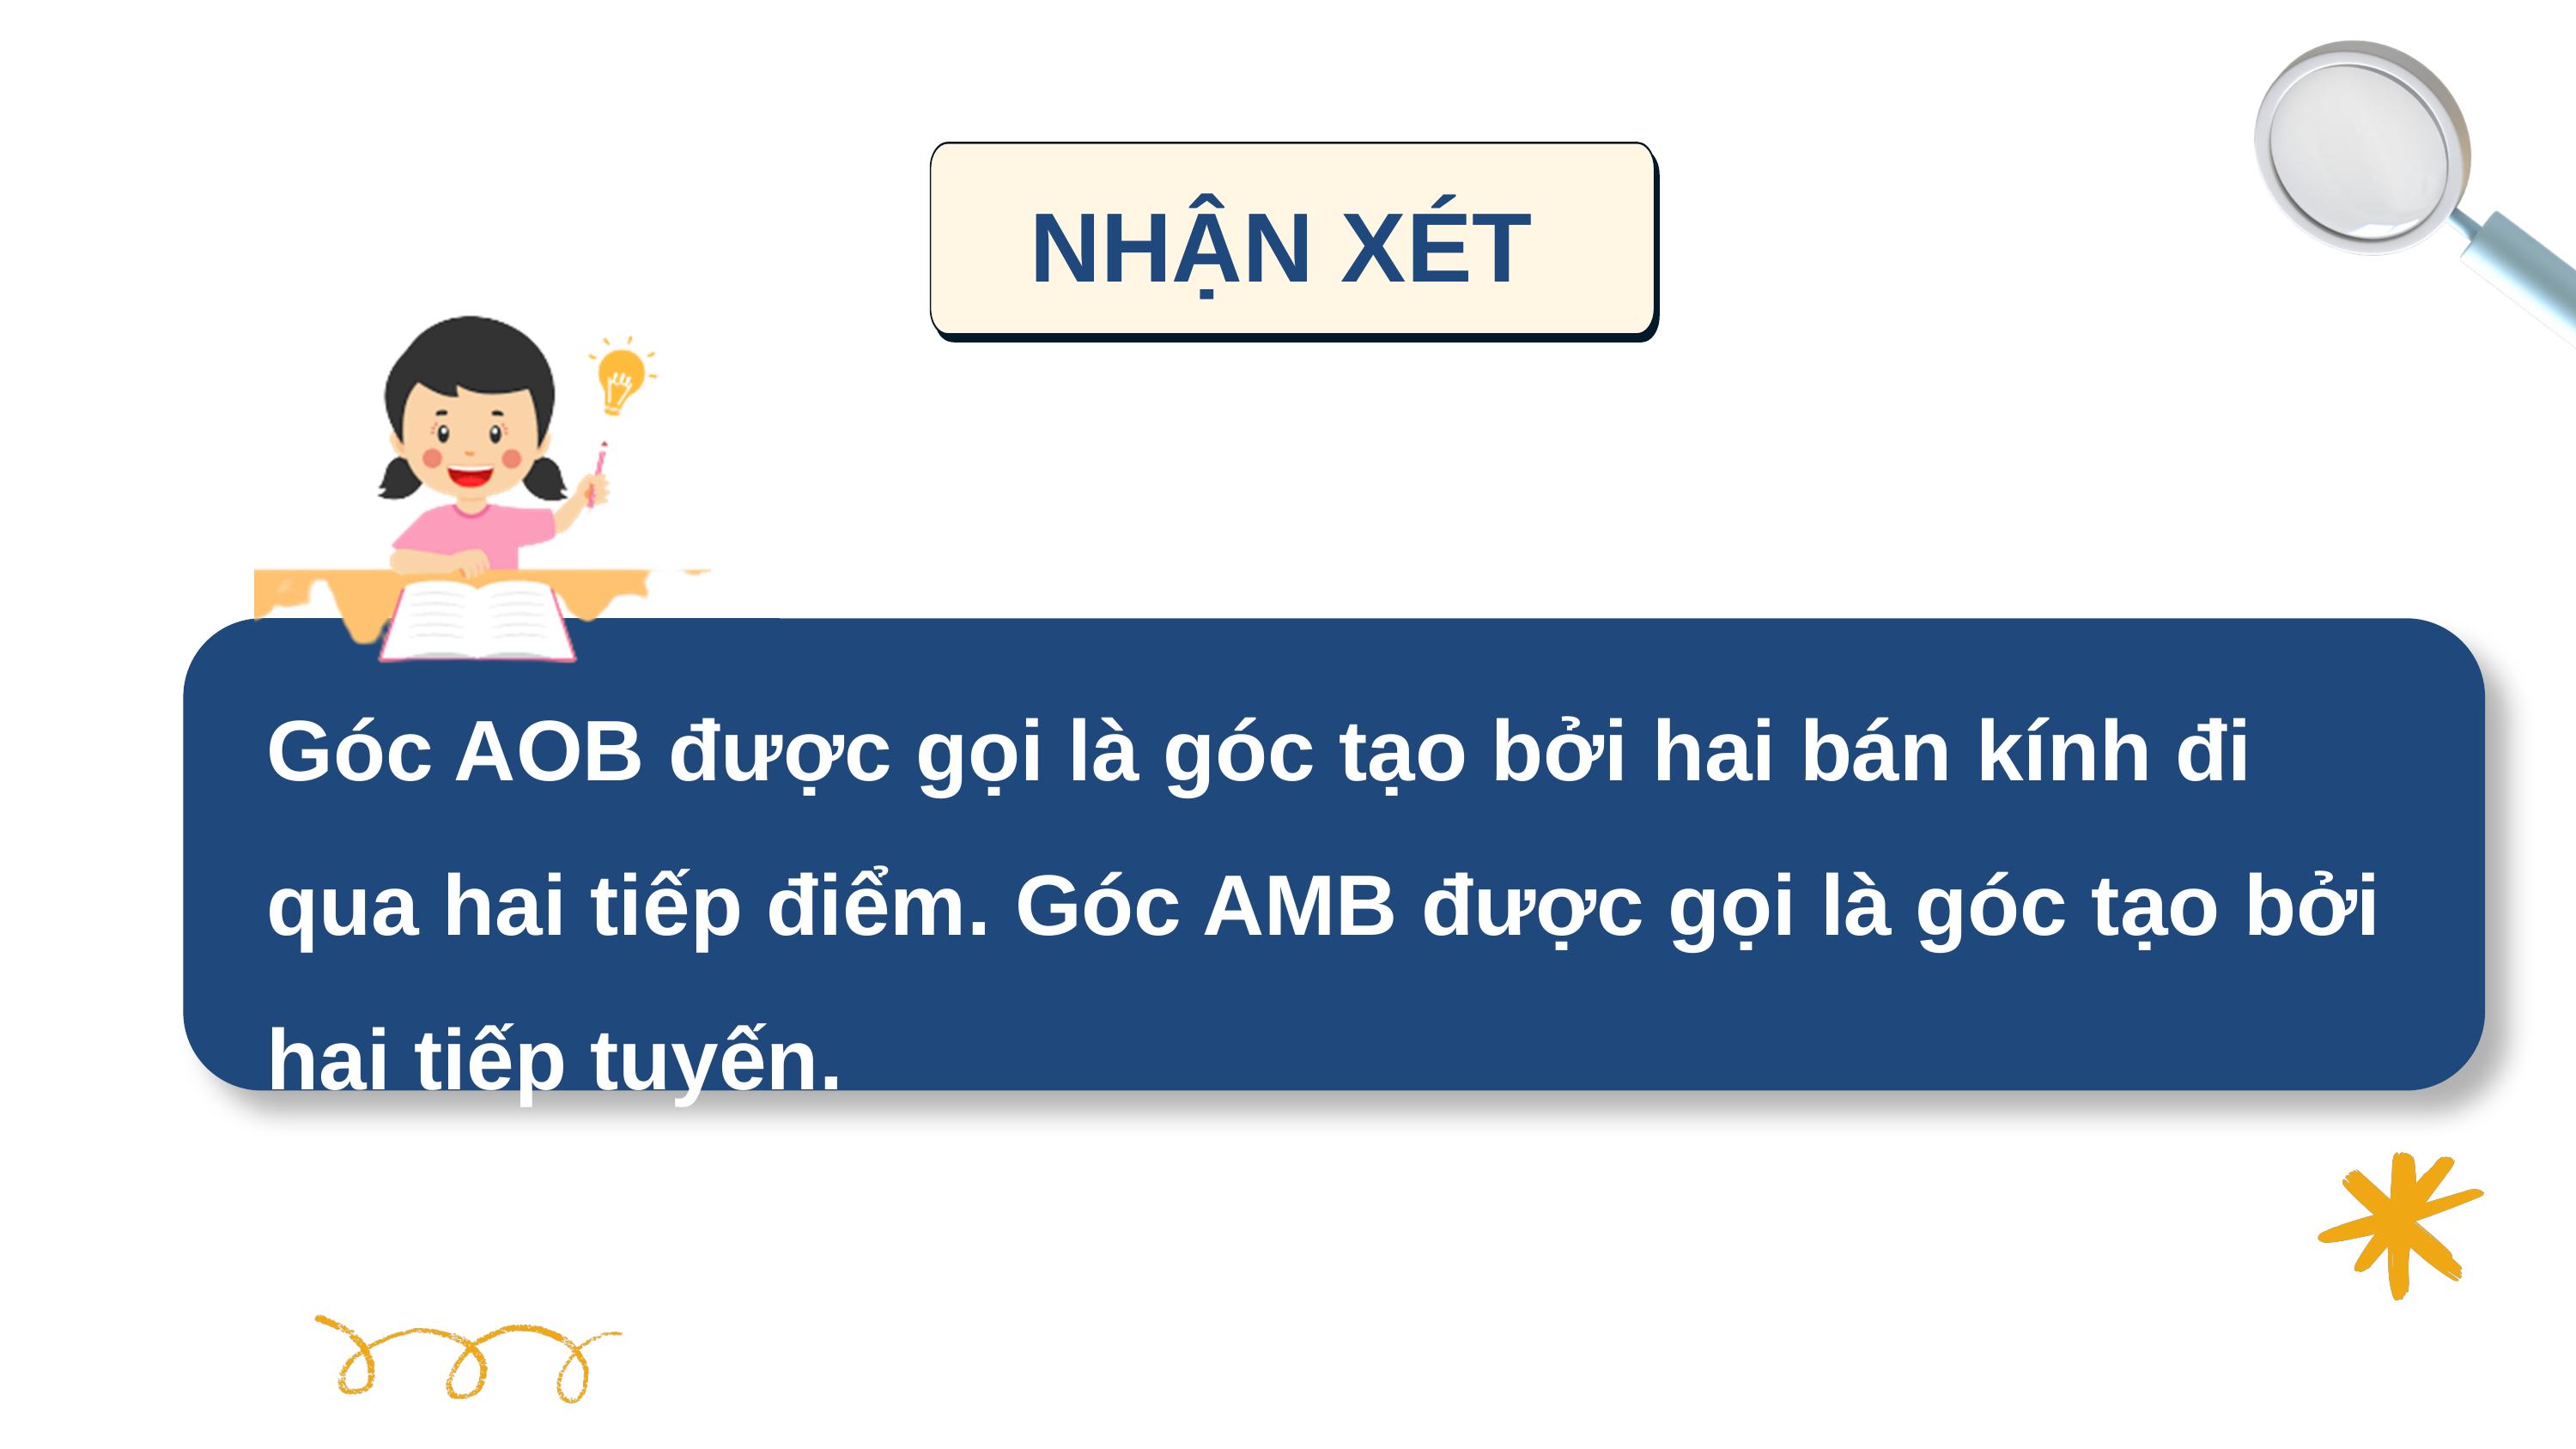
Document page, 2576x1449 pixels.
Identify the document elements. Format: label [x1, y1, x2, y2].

picture [2253, 39, 2576, 396]
picture [253, 241, 711, 697]
text_box [183, 618, 2486, 1100]
picture [2318, 1152, 2484, 1300]
text_box [929, 141, 1660, 343]
picture [312, 1314, 623, 1408]
